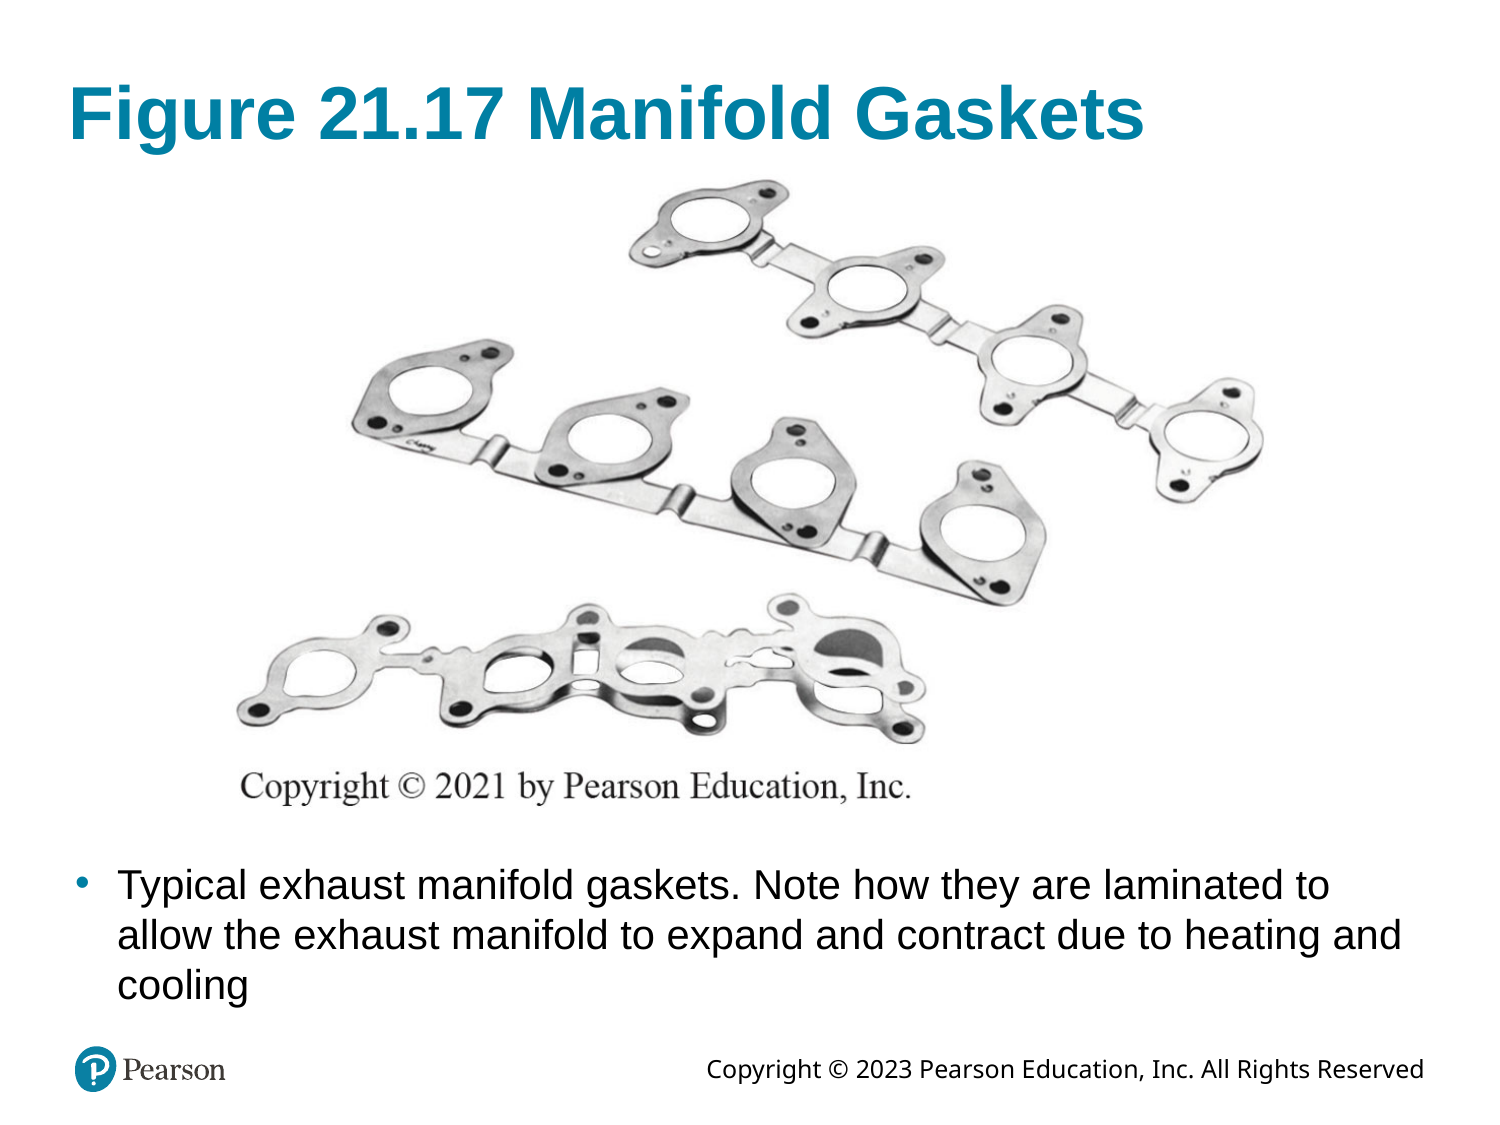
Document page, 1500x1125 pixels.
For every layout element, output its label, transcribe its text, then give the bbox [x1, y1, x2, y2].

title Figure 21.17 Manifold Gaskets [68, 56, 1419, 163]
list Typical exhaust manifold gaskets. Note how they are laminated to allow the exhaust manifold to expand and contract due to heating and cooling [75, 849, 1425, 1017]
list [230, 174, 1269, 808]
